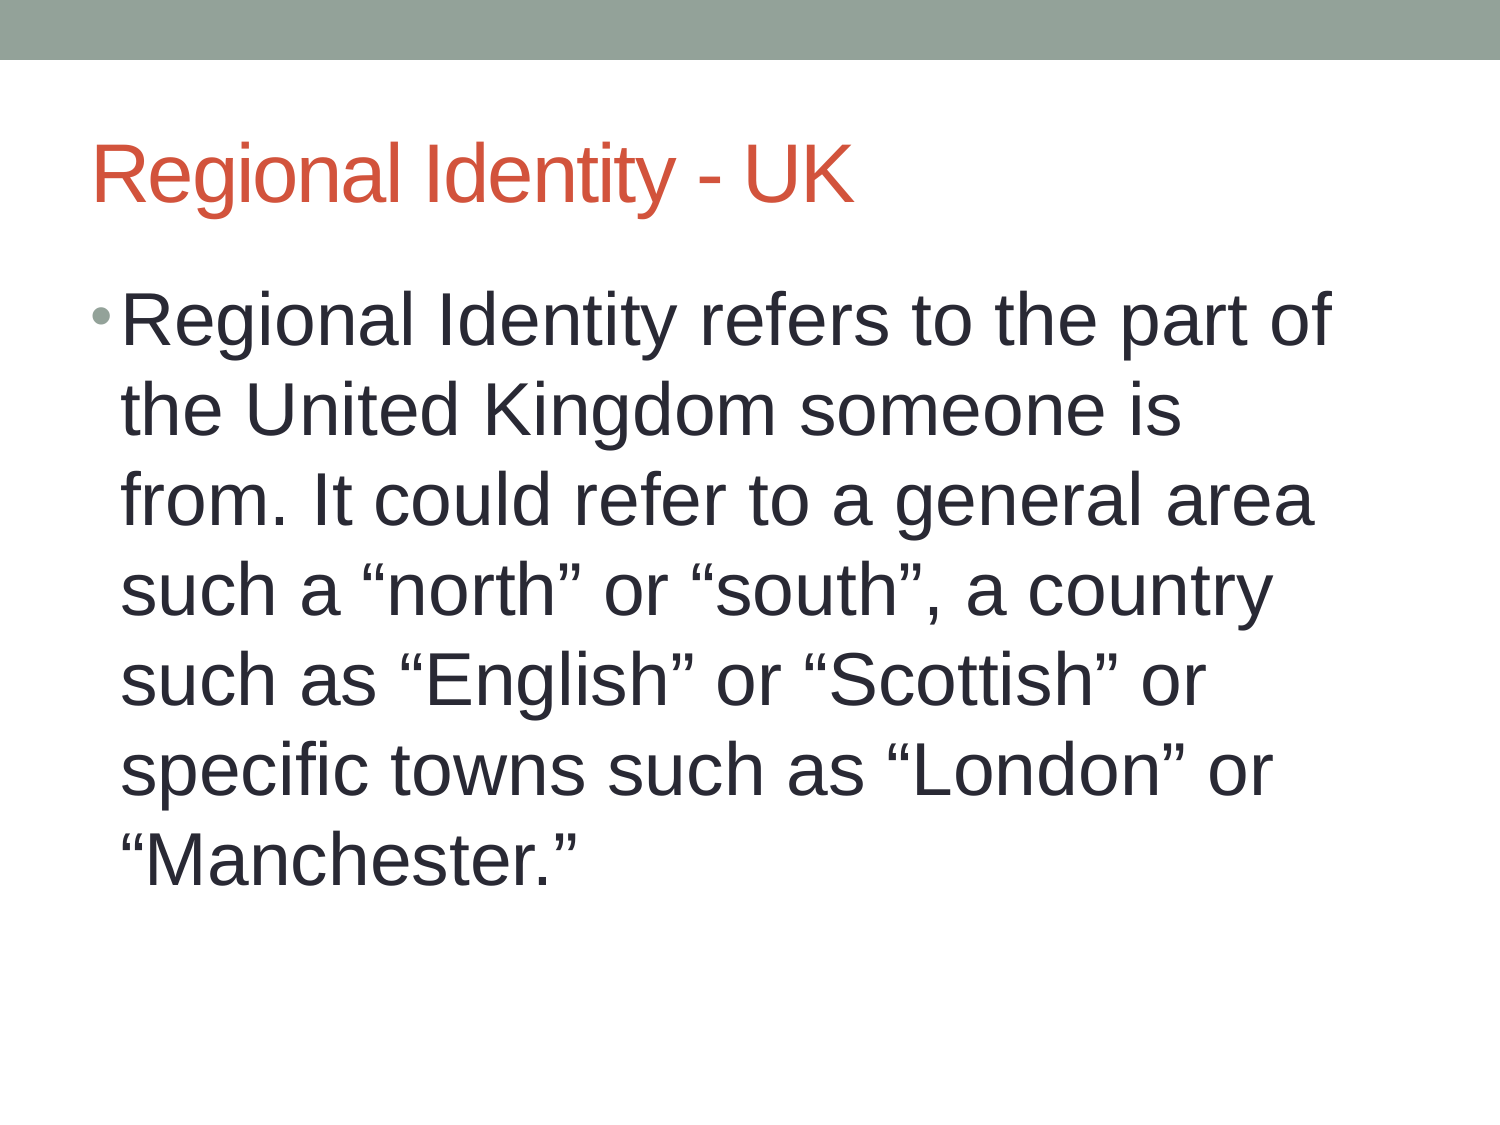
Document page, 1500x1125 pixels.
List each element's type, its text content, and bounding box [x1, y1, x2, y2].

title Regional Identity - UK [75, 87, 1425, 250]
list Regional Identity refers to the part of the United Kingdom someone is from. It could refer to a general area such a “north” or “south”, a country such as “English” or “Scottish” or specific towns such as “London” or “Manchester.” [75, 262, 1425, 1063]
